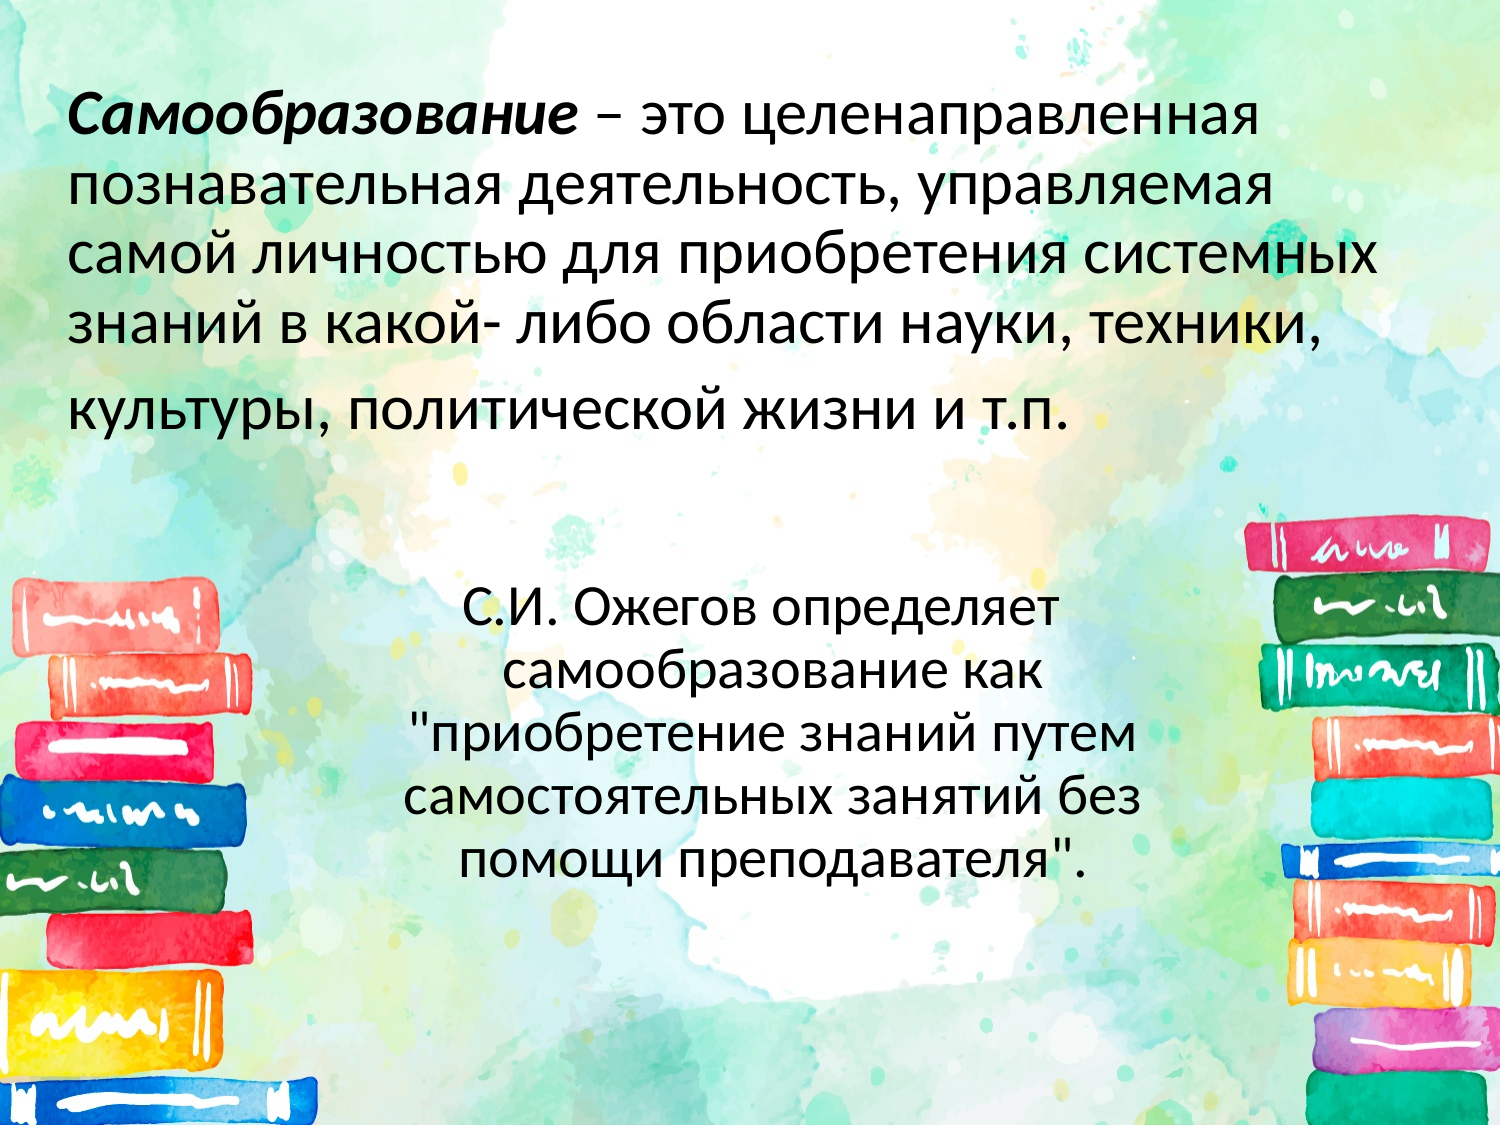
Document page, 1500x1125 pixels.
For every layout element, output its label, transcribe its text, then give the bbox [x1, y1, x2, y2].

title Самообразование – это целенаправленная познавательная деятельность, управляемая самой личностью для приобретения системных знаний в какой- либо области науки, техники, культуры, политической жизни и т.п. [52, 21, 1456, 505]
list С.И. Ожегов определяет самообразование как "приобретение знаний путем самостоятельных занятий без помощи преподавателя". [288, 567, 1221, 1014]
picture [0, 0, 1500, 1125]
